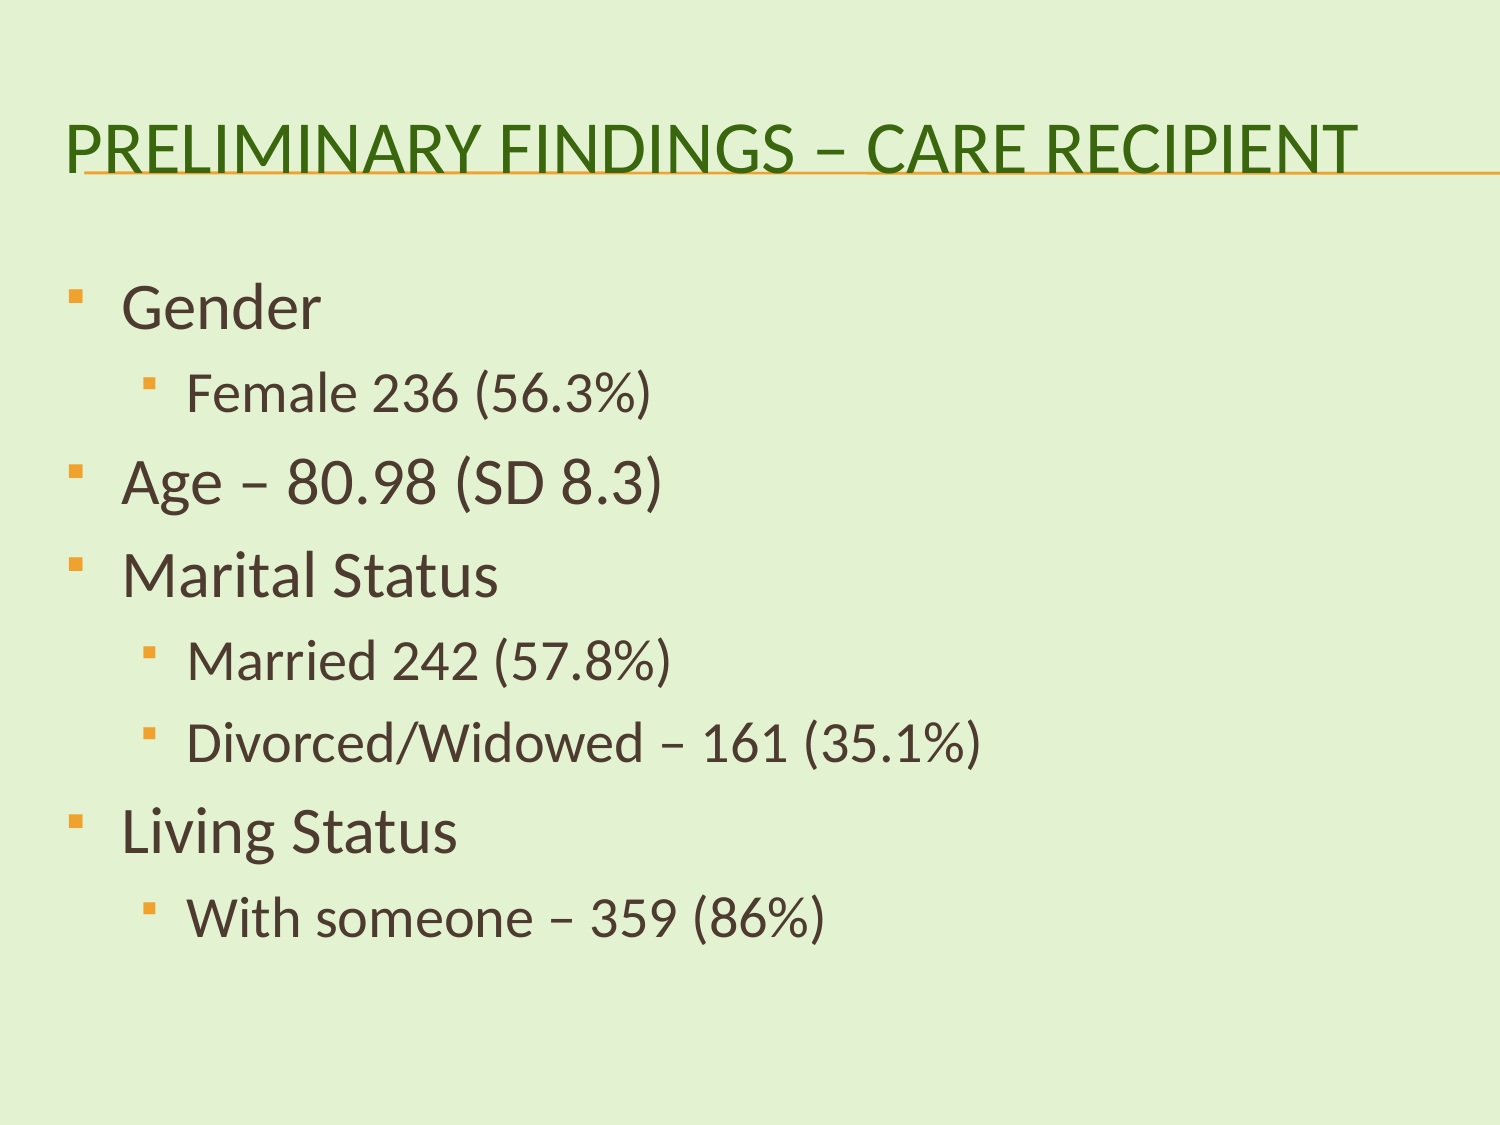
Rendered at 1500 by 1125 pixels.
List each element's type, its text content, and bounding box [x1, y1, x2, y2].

list Gender Female 236 (56.3%) Age – 80.98 (SD 8.3) Marital Status Married 242 (57.8%) Divorced/Widowed – 161 (35.1%) Living Status With someone – 359 (86%) [49, 254, 1476, 998]
title Preliminary Findings – Care recipient [50, 75, 1475, 213]
